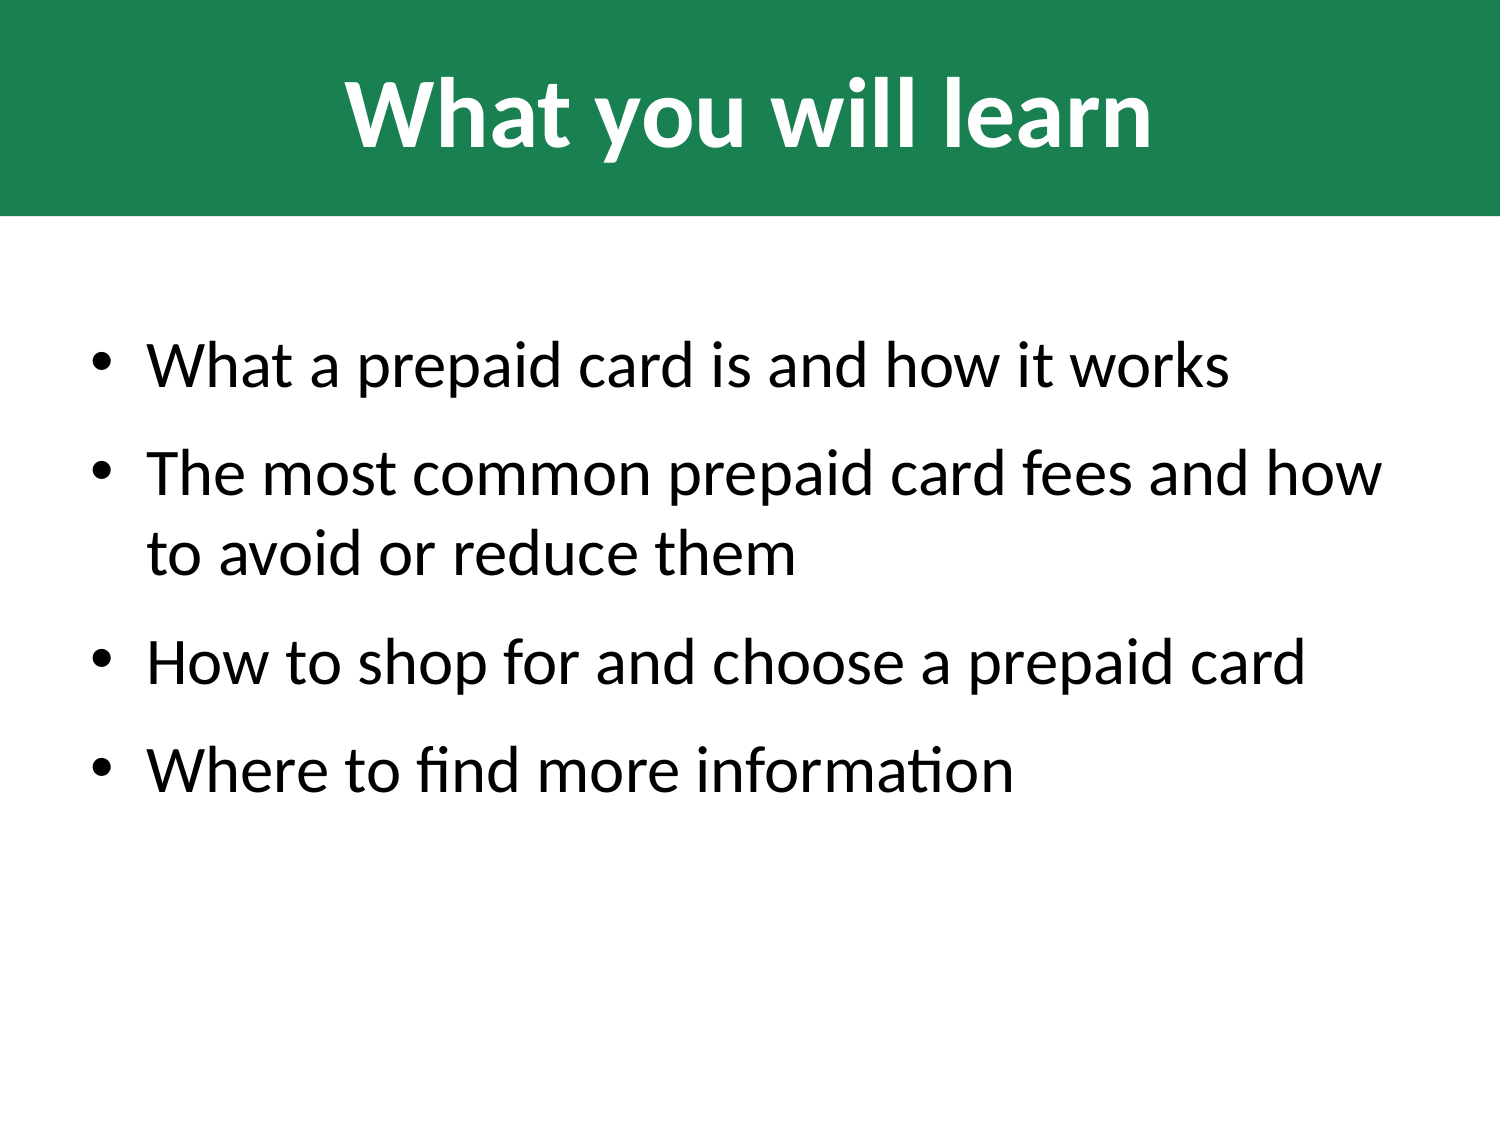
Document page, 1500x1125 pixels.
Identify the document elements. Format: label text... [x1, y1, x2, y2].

list What a prepaid card is and how it works The most common prepaid card fees and how to avoid or reduce them How to shop for and choose a prepaid card Where to find more information [75, 313, 1456, 1056]
title What you will learn [0, 0, 1500, 217]
